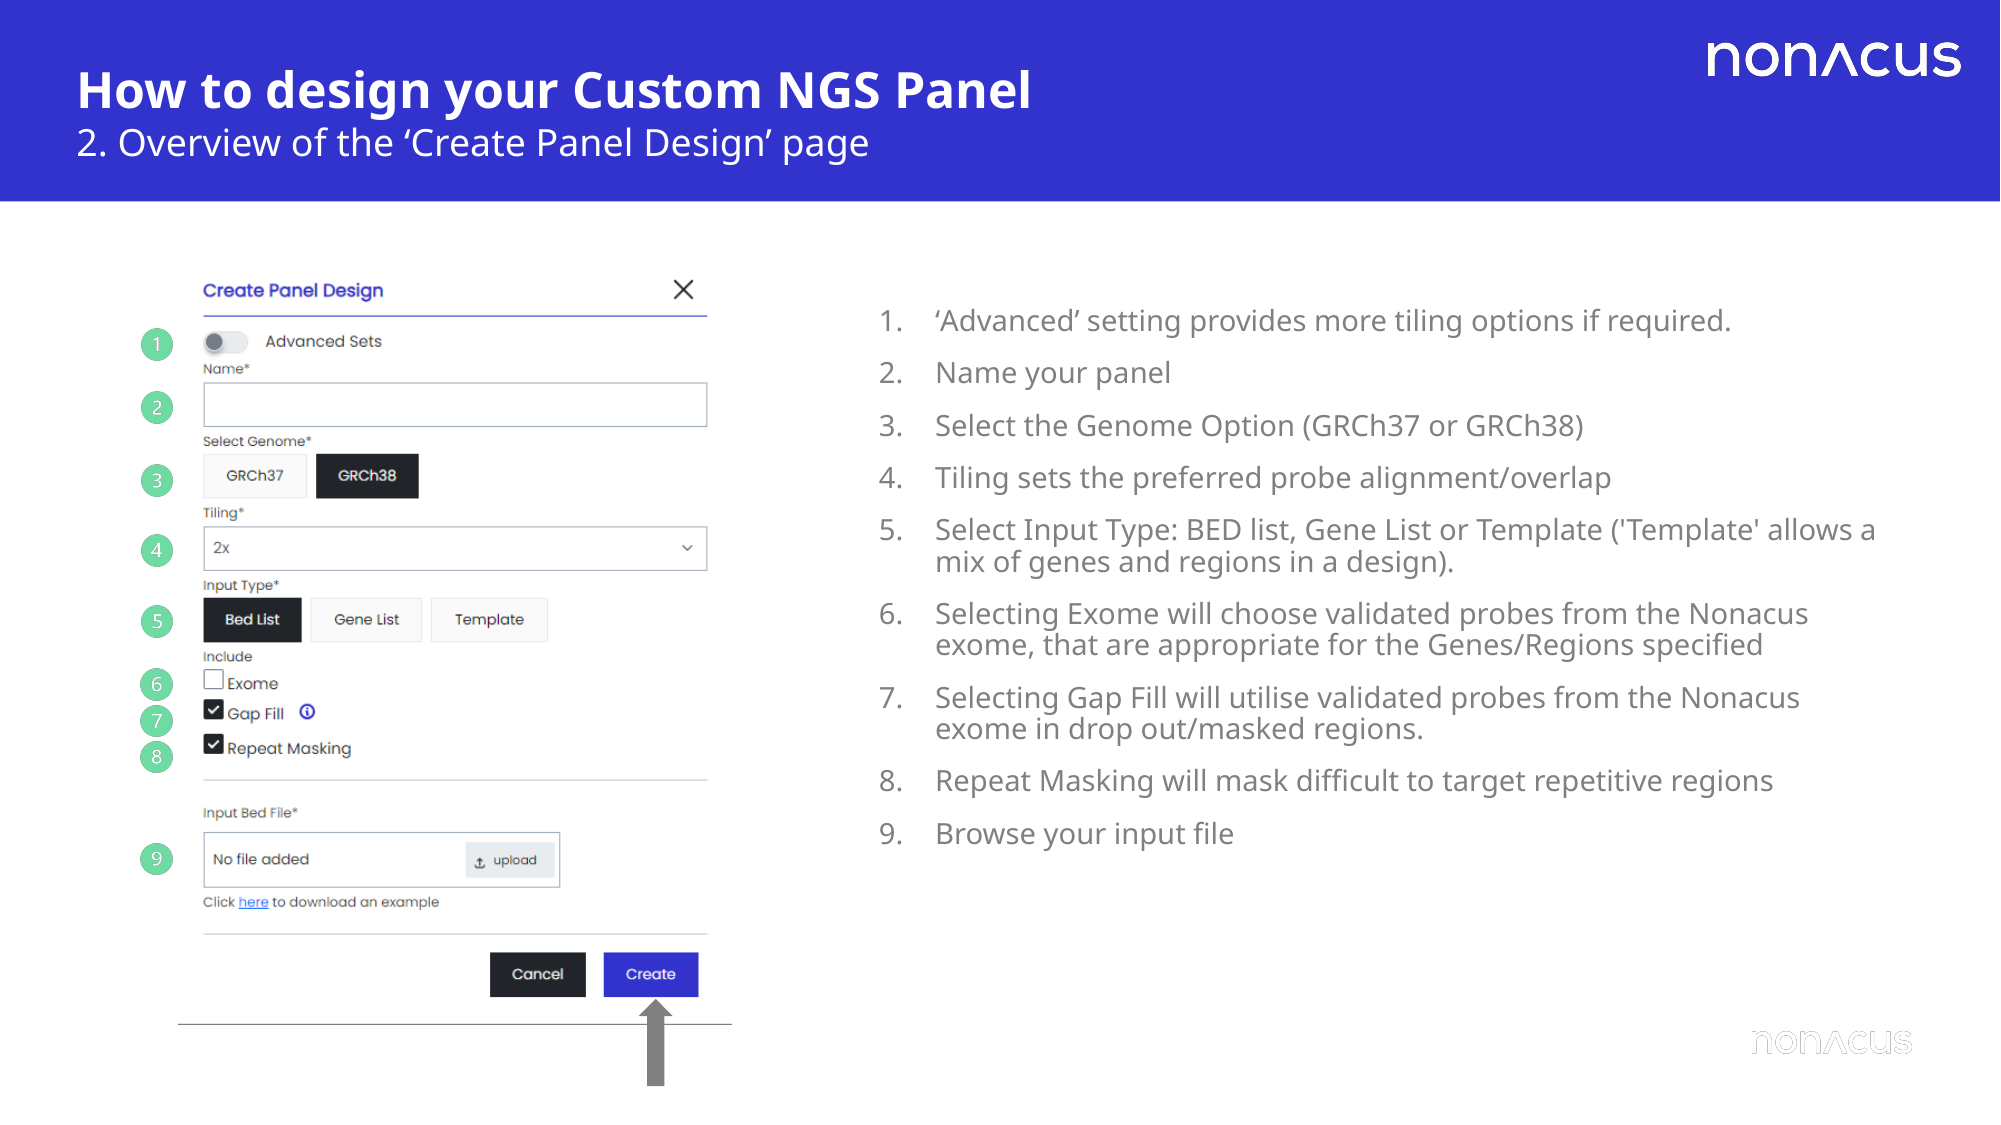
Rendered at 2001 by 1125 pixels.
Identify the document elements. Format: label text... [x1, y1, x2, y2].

text_box [0, 0, 2000, 202]
picture [178, 252, 732, 1025]
text_box How to design your Custom NGS Panel 2. Overview of the ‘Create Panel Design’ page [61, 51, 1071, 172]
picture [136, 601, 177, 642]
picture [136, 387, 177, 428]
text_box ‘Advanced’ setting provides more tiling options if required. Name your panel Select the Genome Option (GRCh37 or GRCh38) Tiling sets the preferred probe alignment/overlap Select Input Type: BED list, Gene List or Template ('Template' allows a mix of genes and regions in a design). Selecting Exome will choose validated probes from the Nonacus exome, that are appropriate for the Genes/Regions specified Selecting Gap Fill will utilise validated probes from the Nonacus exome in drop out/masked regions. Repeat Masking will mask difficult to target repetitive regions Browse your input file [863, 299, 1895, 826]
picture [136, 664, 177, 777]
picture [1752, 1031, 1912, 1054]
text_box [646, 1025, 666, 1088]
picture [136, 530, 177, 571]
picture [136, 839, 177, 880]
picture [137, 324, 177, 365]
picture [1708, 42, 1961, 77]
picture [136, 460, 177, 501]
